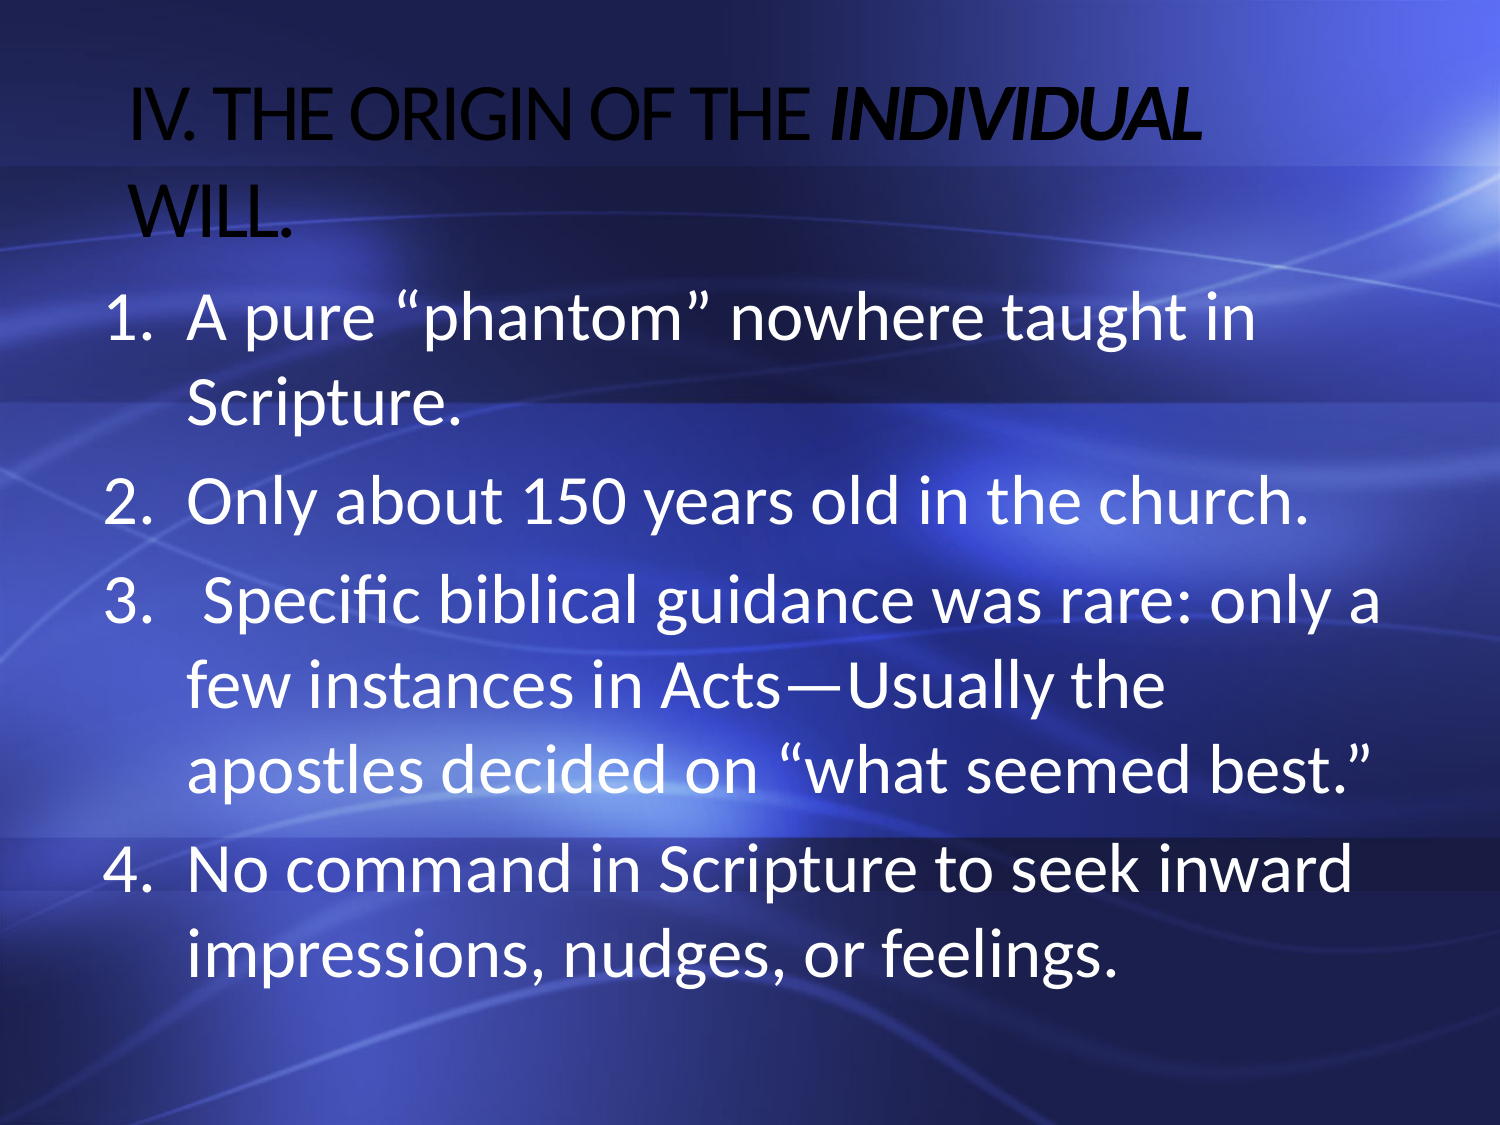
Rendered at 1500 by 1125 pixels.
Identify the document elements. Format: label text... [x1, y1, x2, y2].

subtitle A pure “phantom” nowhere taught in Scripture. Only about 150 years old in the church. Specific biblical guidance was rare: only a few instances in Acts—Usually the apostles decided on “what seemed best.” No command in Scripture to seek inward impressions, nudges, or feelings. [87, 262, 1413, 1025]
title IV. THE ORIGIN OF THE INDIVIDUAL WILL. [112, 50, 1388, 262]
picture [0, 0, 1500, 1125]
